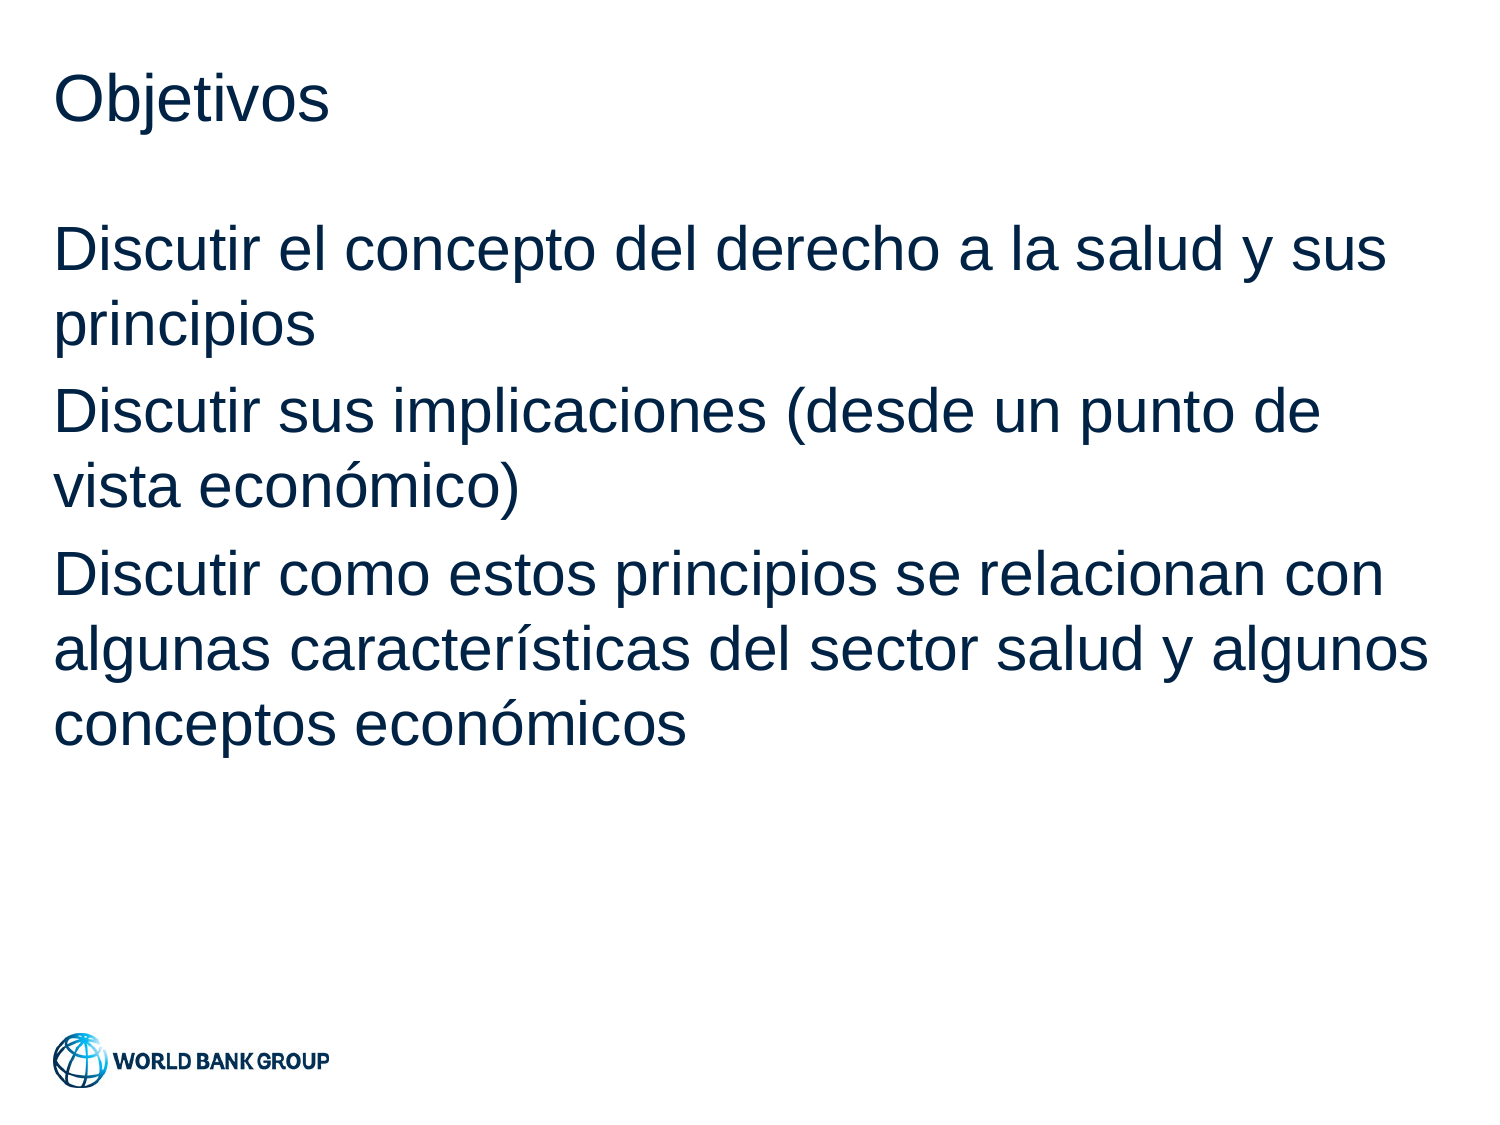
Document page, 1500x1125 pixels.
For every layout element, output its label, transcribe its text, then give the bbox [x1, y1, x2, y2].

picture [69, 1043, 79, 1050]
picture [53, 1033, 329, 1088]
picture [77, 1045, 85, 1055]
list Discutir el concepto del derecho a la salud y sus principios Discutir sus implicaciones (desde un punto de vista económico) Discutir como estos principios se relacionan con algunas características del sector salud y algunos conceptos económicos [53, 208, 1447, 988]
title Objetivos [53, 42, 1447, 138]
